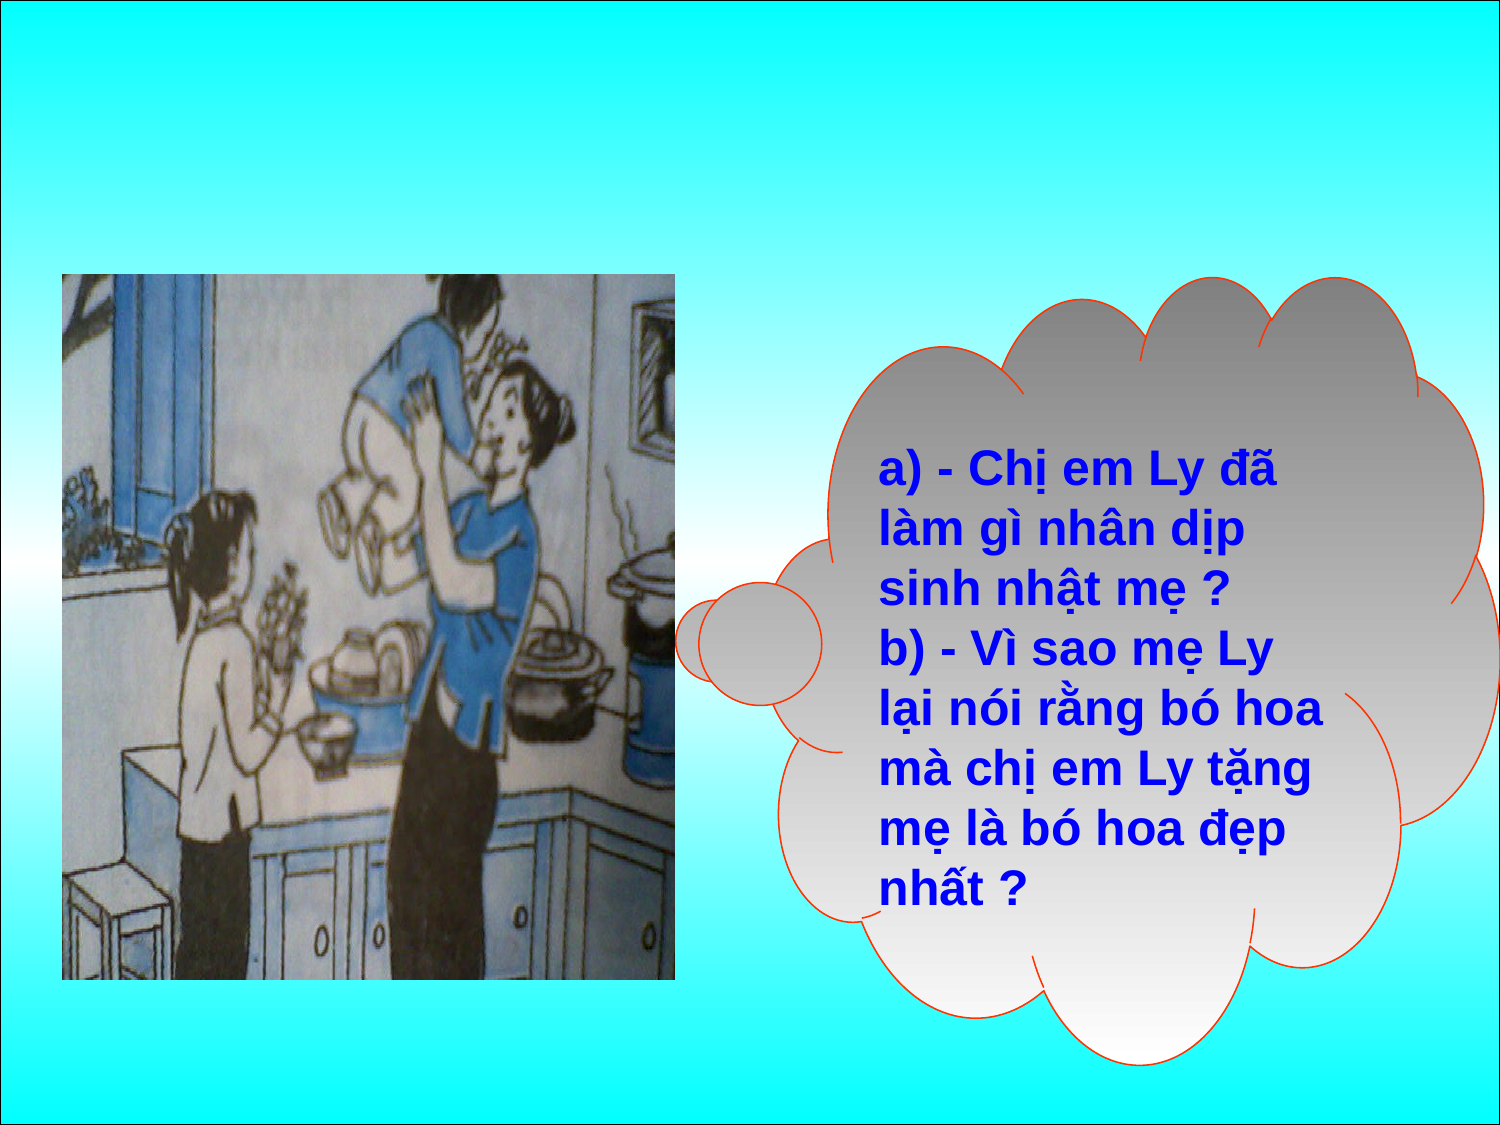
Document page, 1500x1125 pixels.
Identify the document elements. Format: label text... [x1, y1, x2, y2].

text_box a) - Chị em Ly đã làm gì nhân dịp sinh nhật mẹ ? b) - Vì sao mẹ Ly lại nói rằng bó hoa mà chị em Ly tặng mẹ là bó hoa đẹp nhất ? [675, 277, 1500, 1066]
text_box [0, 0, 1500, 1125]
picture [62, 274, 675, 980]
